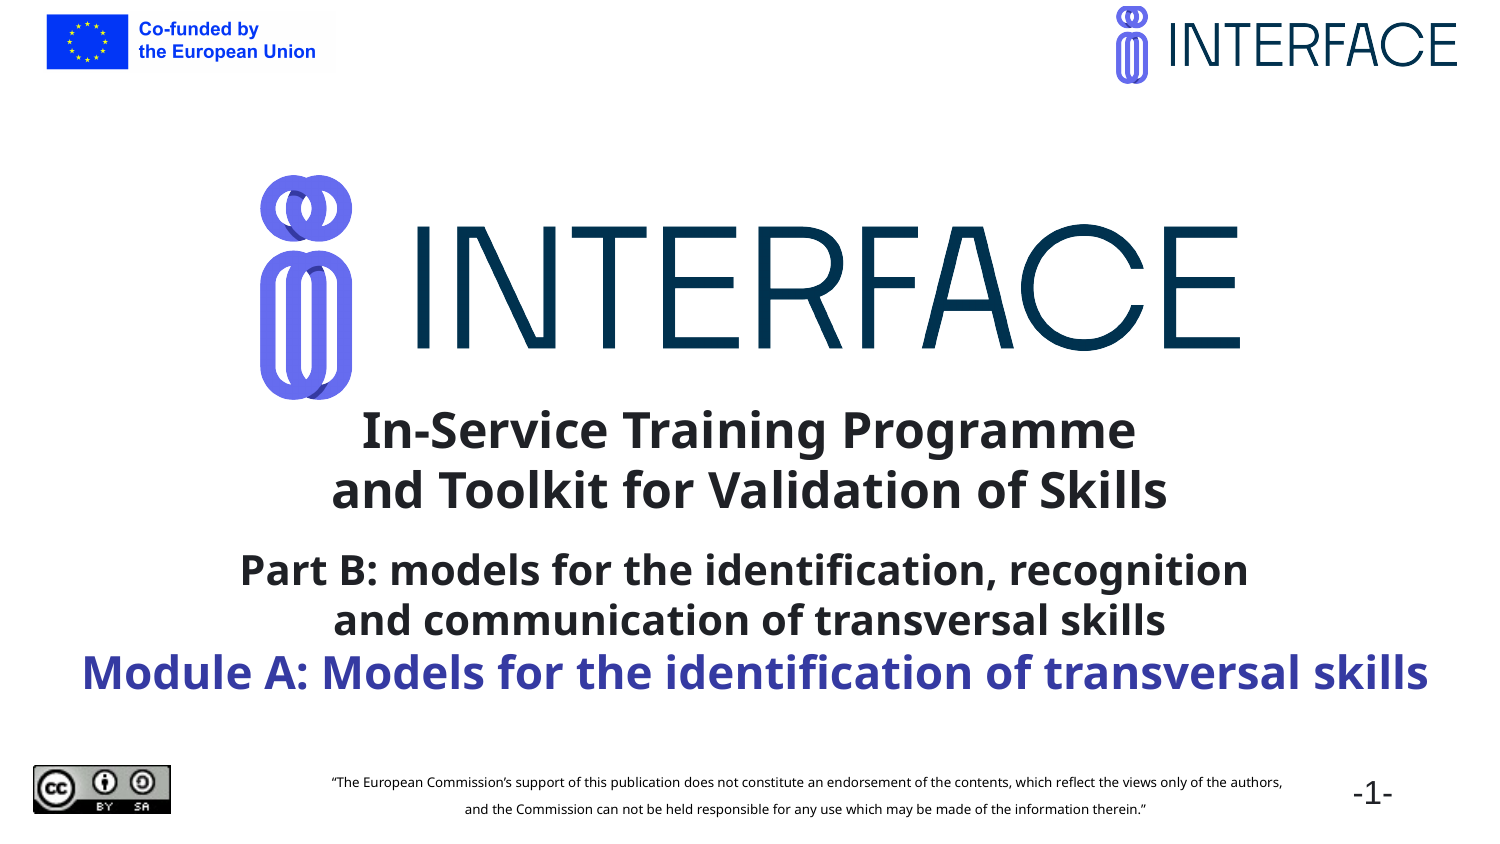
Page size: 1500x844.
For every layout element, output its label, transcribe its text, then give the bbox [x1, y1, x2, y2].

text_box In-Service Training Programme and Toolkit for Validation of Skills Part B: models for the identification, recognition and communication of transversal skills Module A: Models for the identification of transversal skills [0, 489, 1500, 714]
picture [260, 175, 1240, 401]
picture [43, 11, 336, 73]
picture [33, 765, 171, 814]
picture [1116, 6, 1457, 84]
